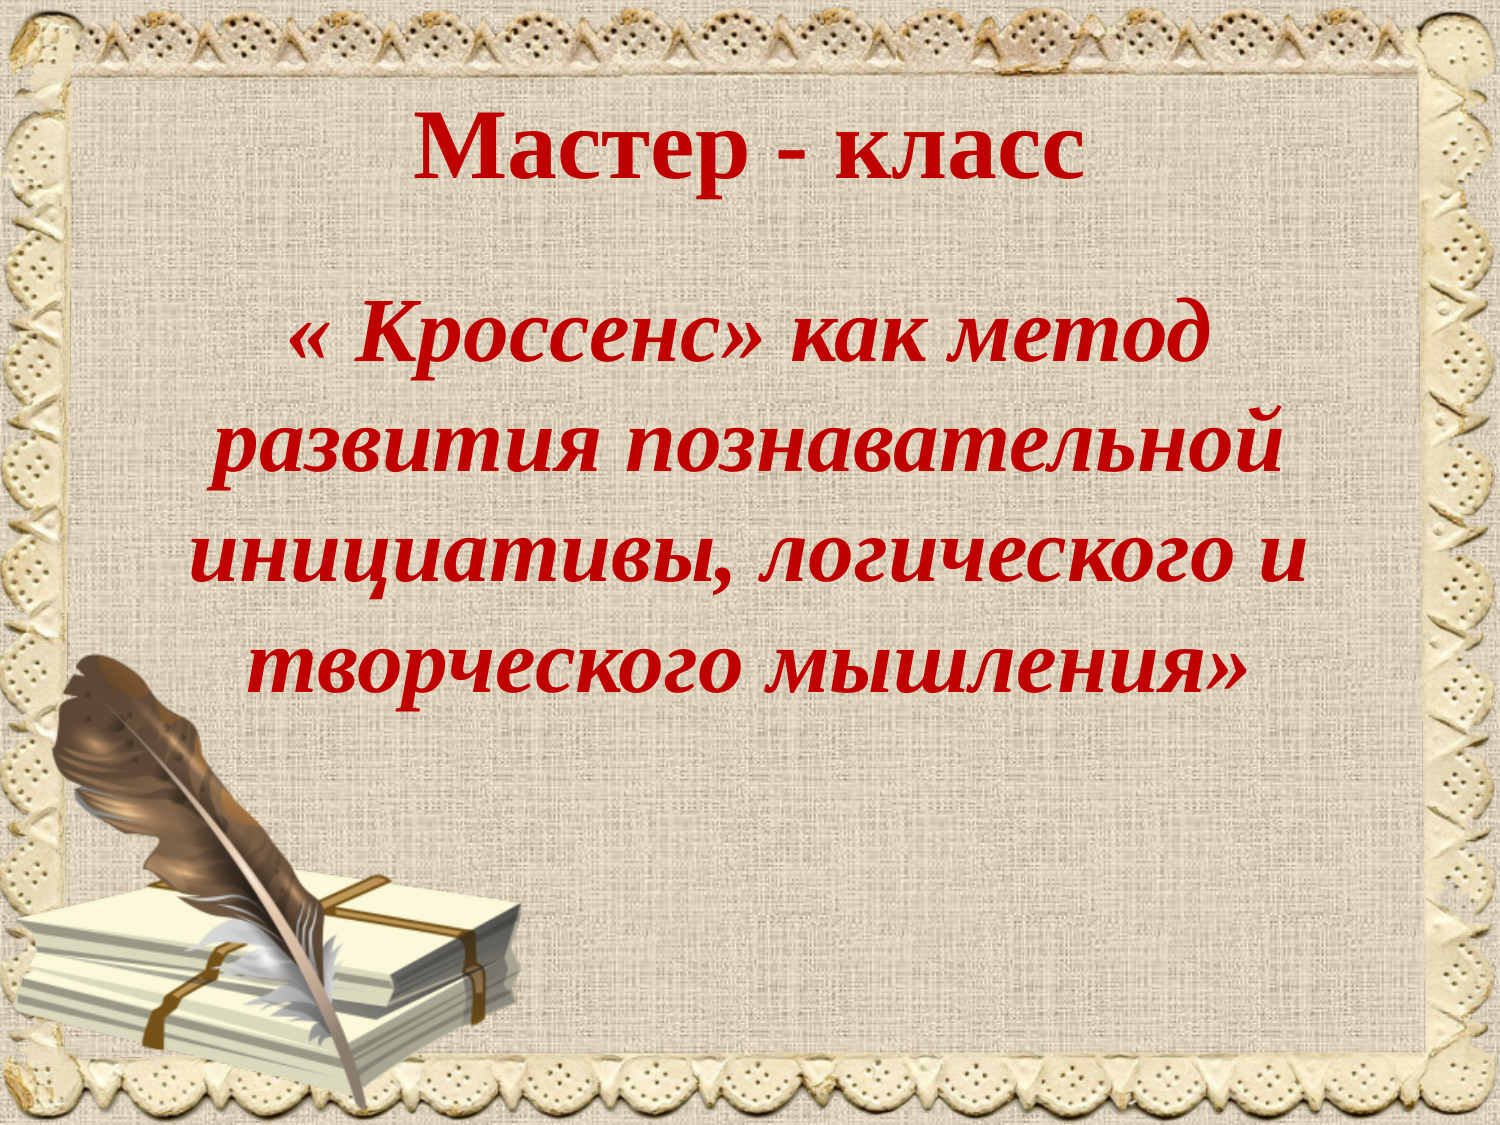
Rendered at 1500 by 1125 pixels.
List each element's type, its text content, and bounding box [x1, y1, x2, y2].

title Мастер - класс [75, 45, 1425, 233]
list « Кроссенс» как метод развития познавательной инициативы, логического и творческого мышления» [75, 262, 1425, 1005]
picture [0, 0, 1500, 1125]
